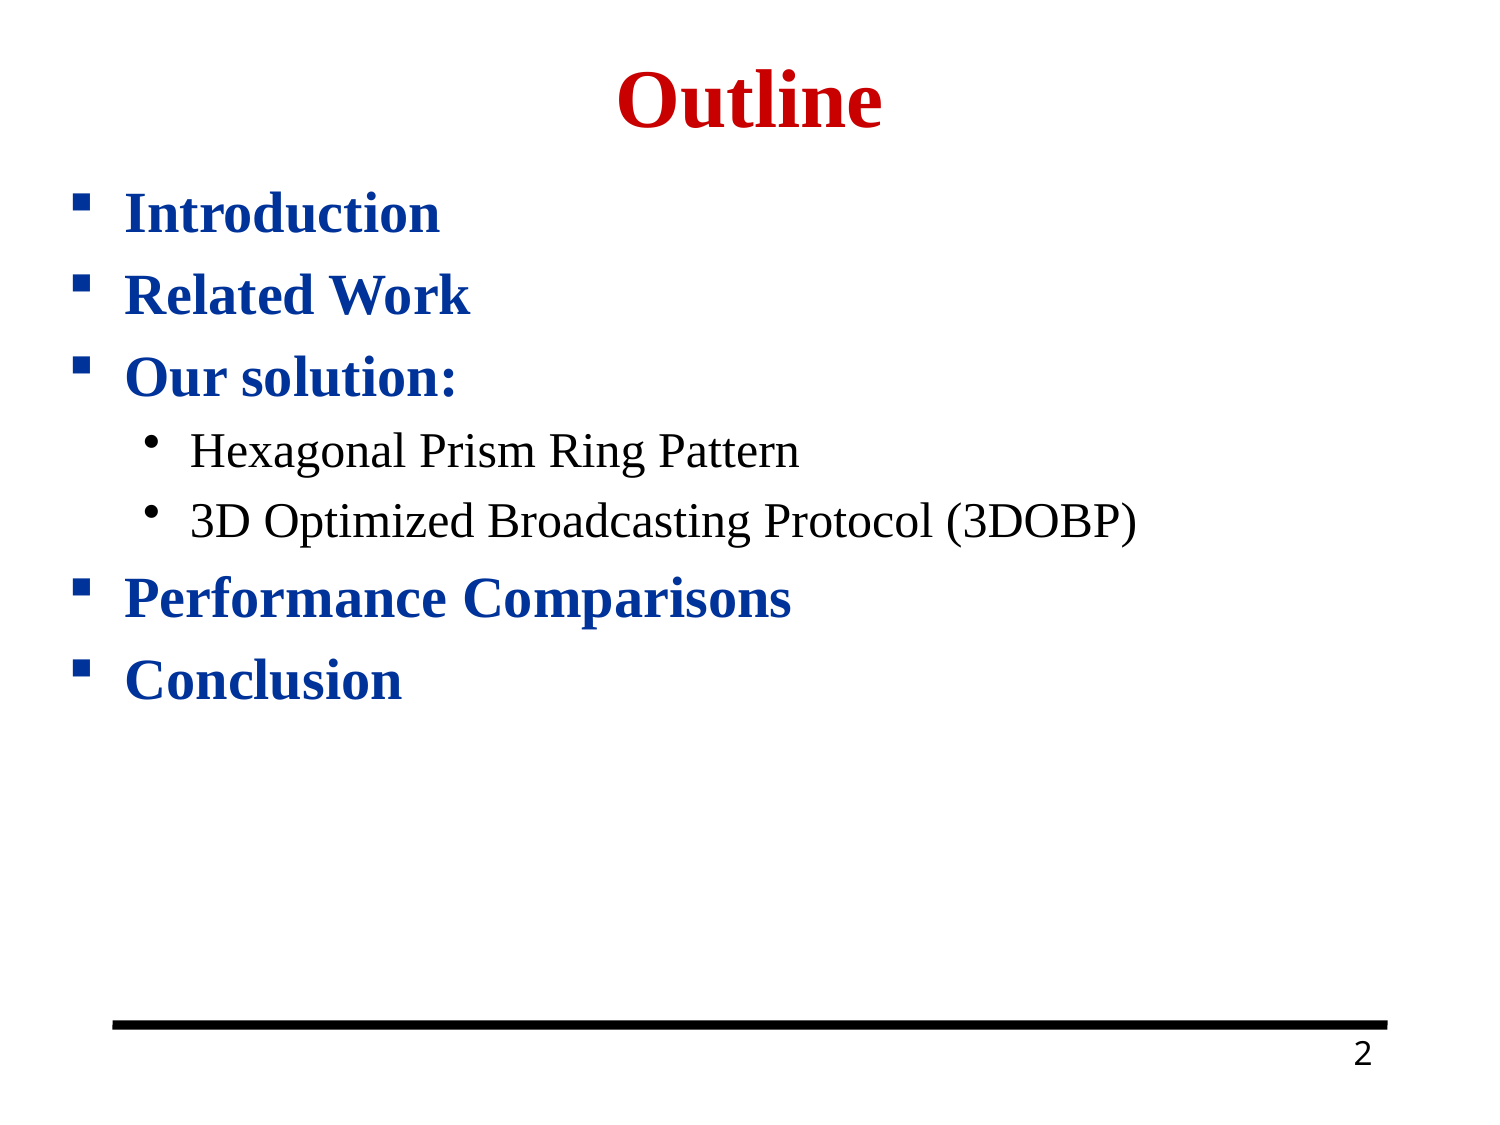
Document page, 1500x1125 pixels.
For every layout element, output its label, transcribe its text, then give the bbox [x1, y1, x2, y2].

slide_number 2 [1074, 1024, 1388, 1101]
title Outline [111, 0, 1388, 166]
list Introduction Related Work Our solution: Hexagonal Prism Ring Pattern 3D Optimized Broadcasting Protocol (3DOBP) Performance Comparisons Conclusion [52, 166, 1500, 923]
